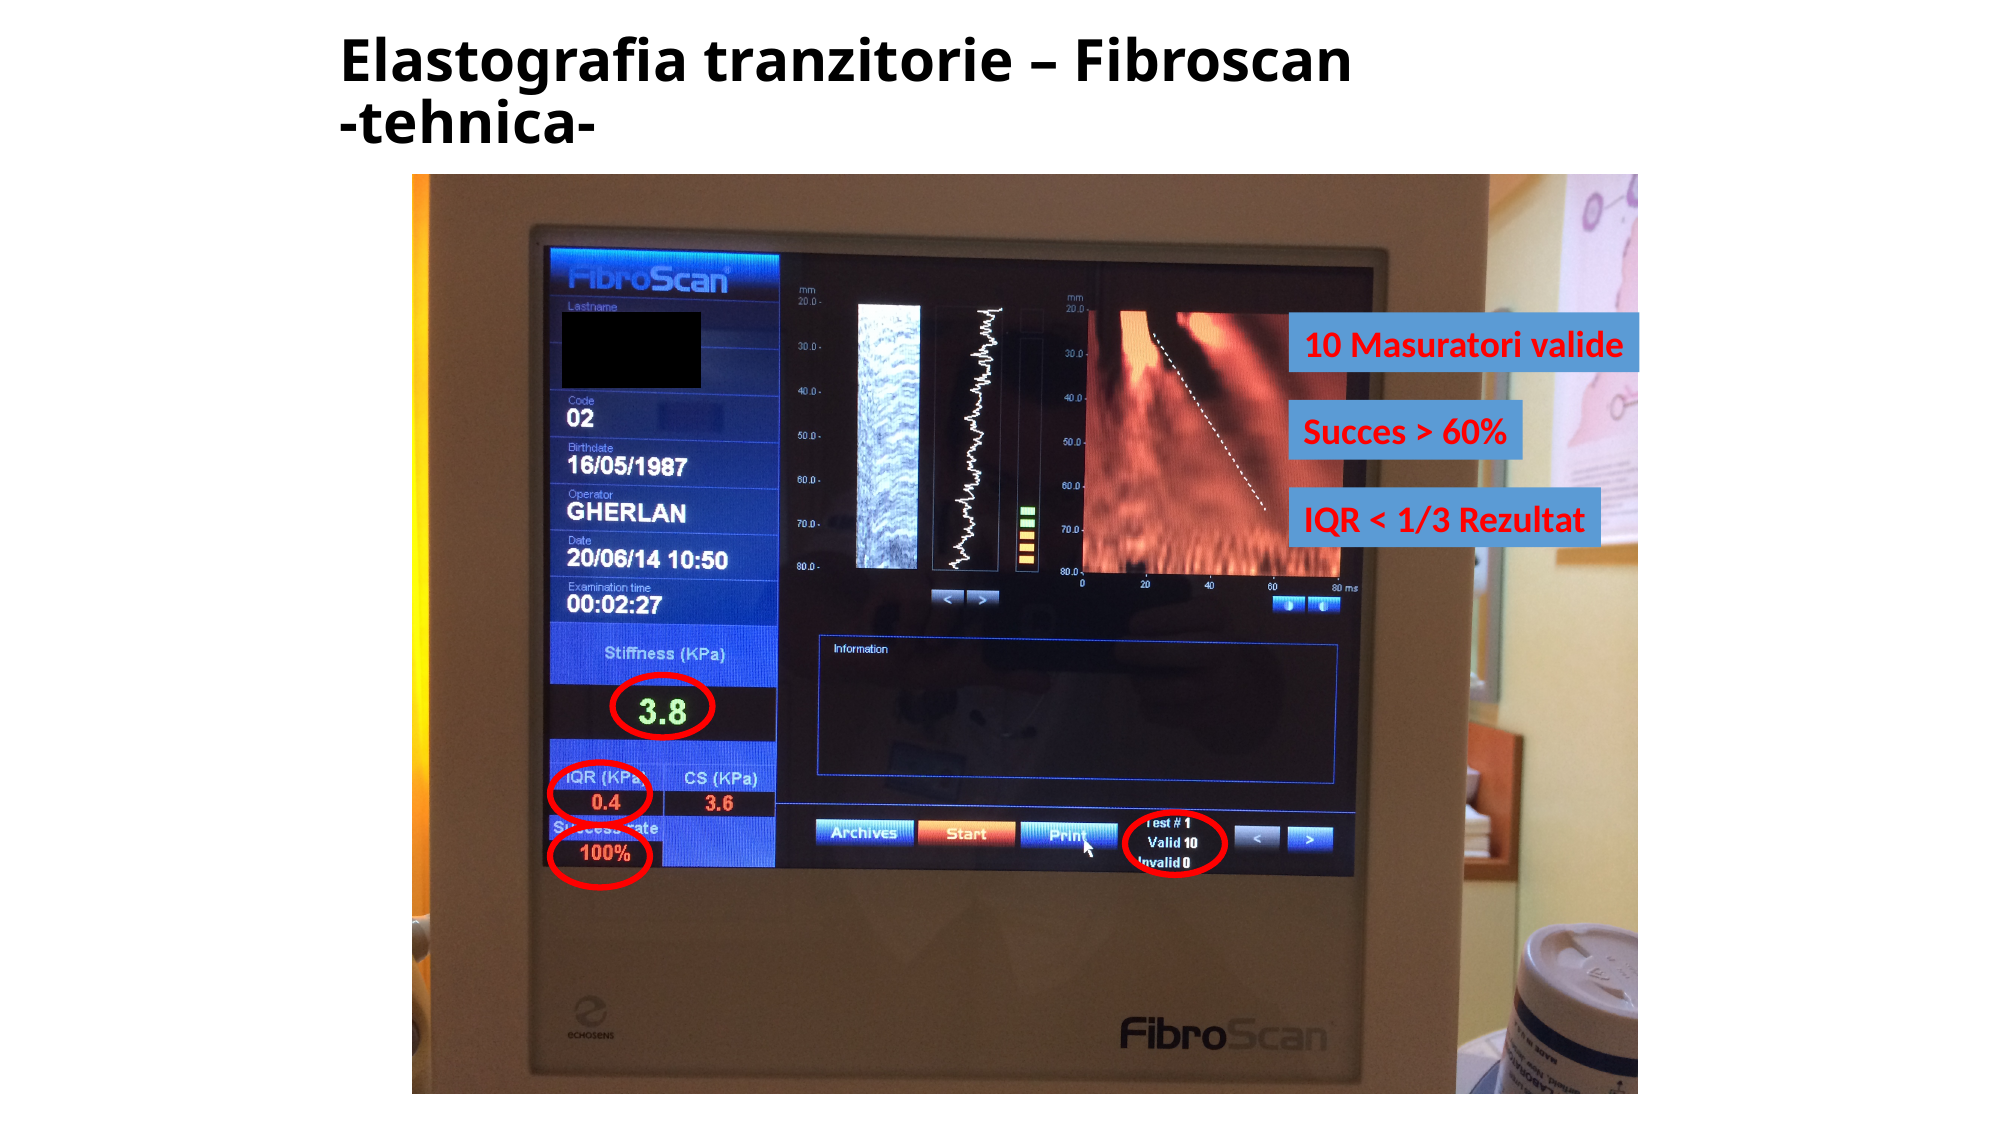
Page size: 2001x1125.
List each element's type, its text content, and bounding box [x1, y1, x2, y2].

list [412, 174, 1638, 1094]
title Elastografia tranzitorie – Fibroscan -tehnica- [324, 0, 1675, 188]
